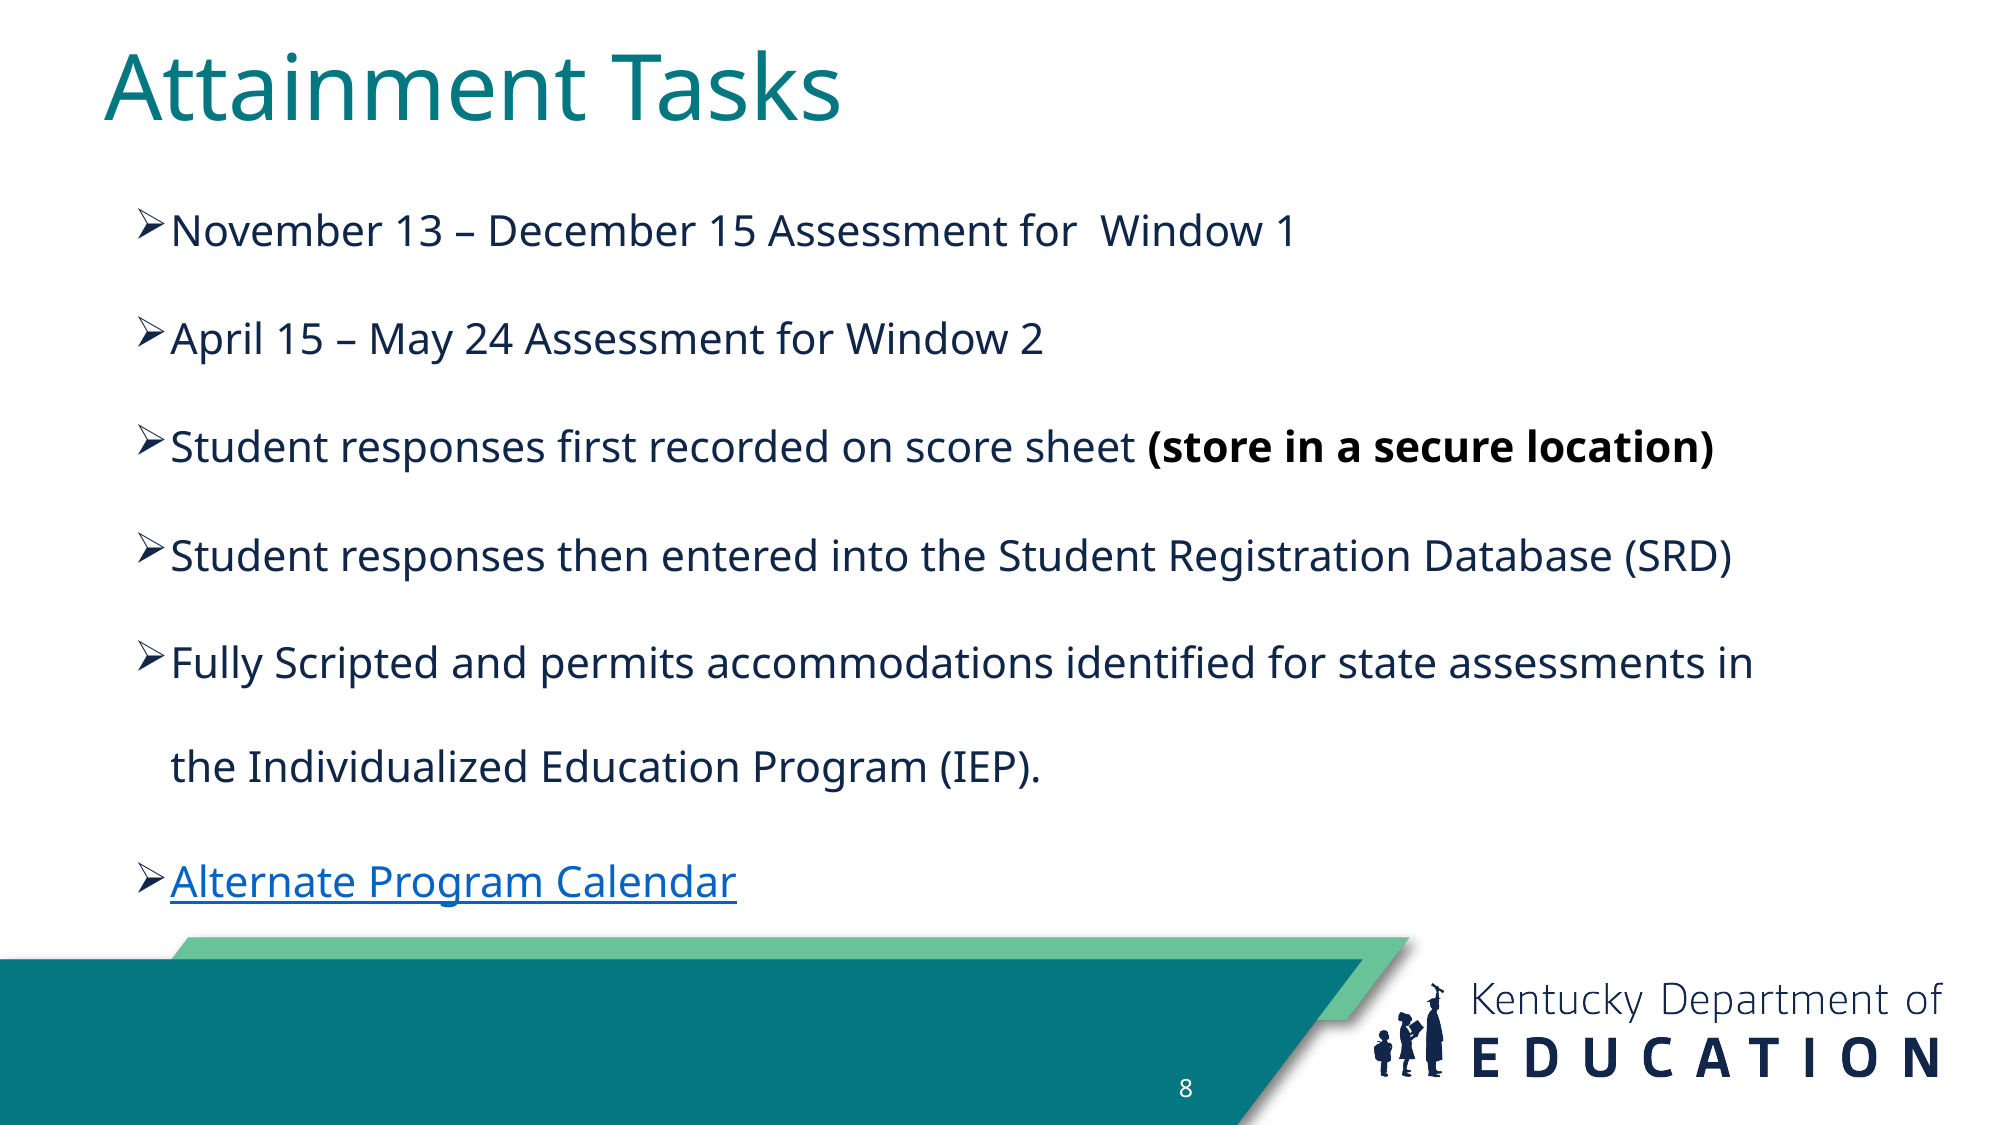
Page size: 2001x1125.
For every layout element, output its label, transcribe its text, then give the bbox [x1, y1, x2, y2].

title Attainment Tasks [89, 1, 1500, 181]
picture [0, 0, 2001, 1125]
list November 13 – December 15 Assessment for Window 1 April 15 – May 24 Assessment for Window 2 Student responses first recorded on score sheet (store in a secure location) Student responses then entered into the Student Registration Database (SRD) Fully Scripted and permits accommodations identified for state assessments in the Individualized Education Program (IEP). Alternate Program Calendar [119, 144, 1790, 935]
